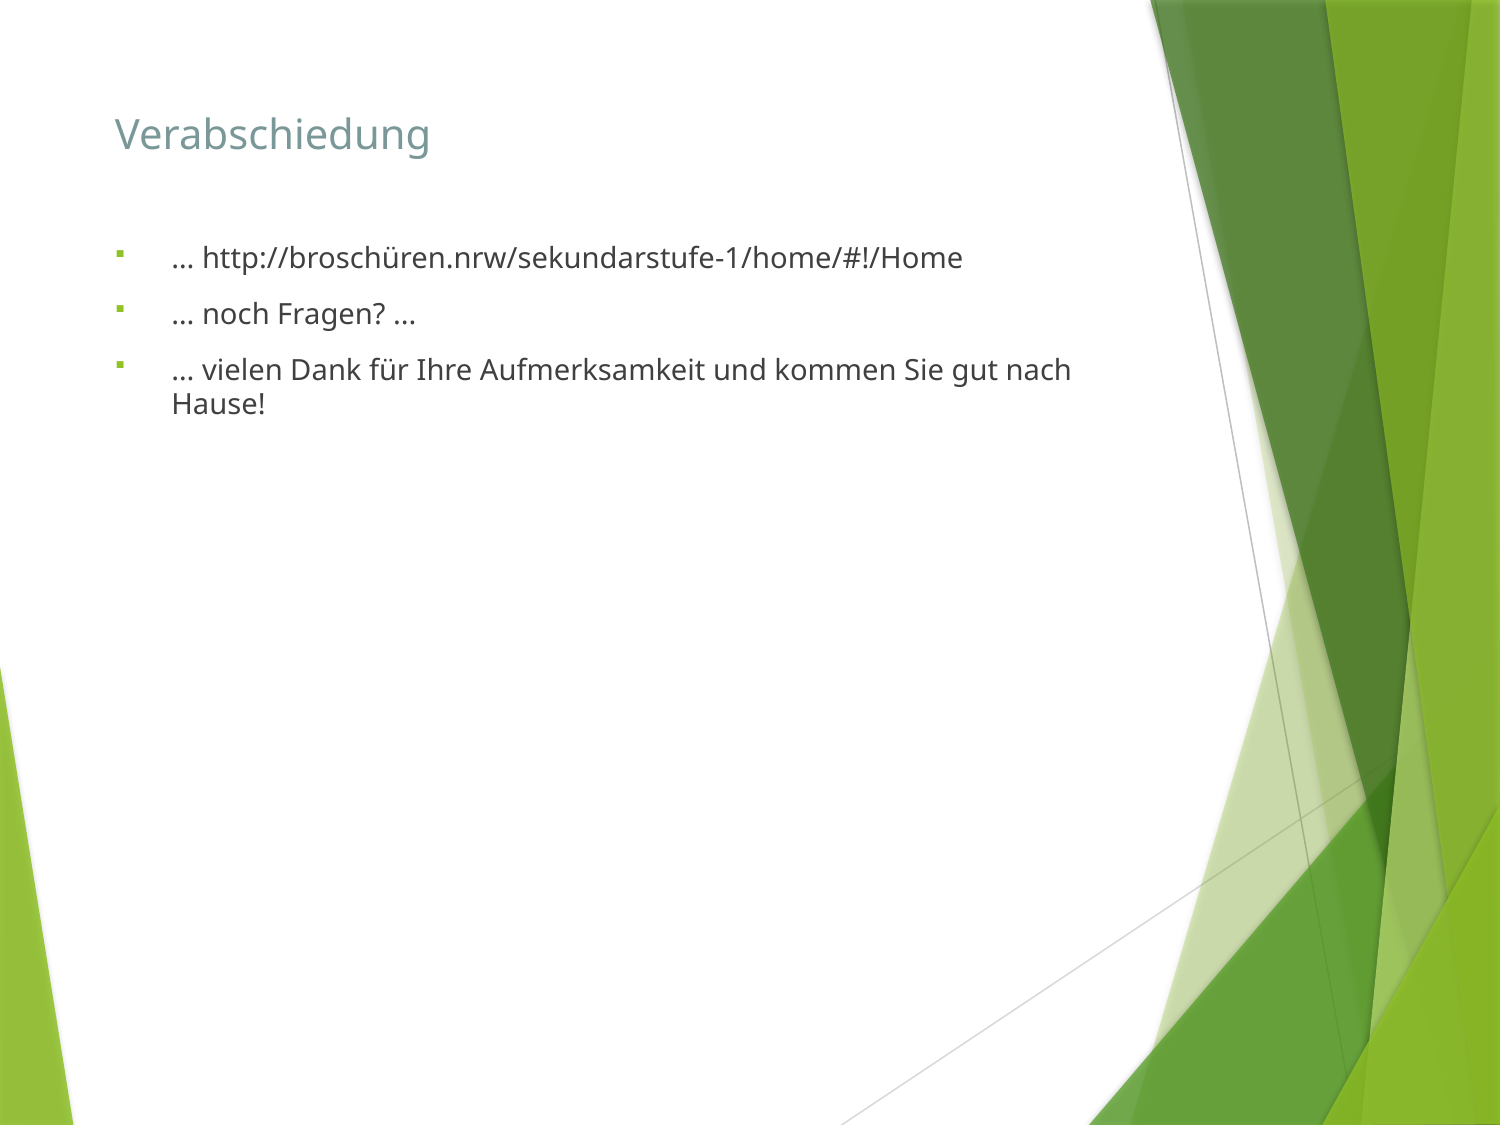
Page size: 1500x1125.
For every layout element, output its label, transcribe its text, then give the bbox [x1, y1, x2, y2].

title Verabschiedung [99, 99, 1142, 231]
list … http://broschüren.nrw/sekundarstufe-1/home/#!/Home … noch Fragen? ... … vielen Dank für Ihre Aufmerksamkeit und kommen Sie gut nach Hause! [99, 231, 1142, 992]
